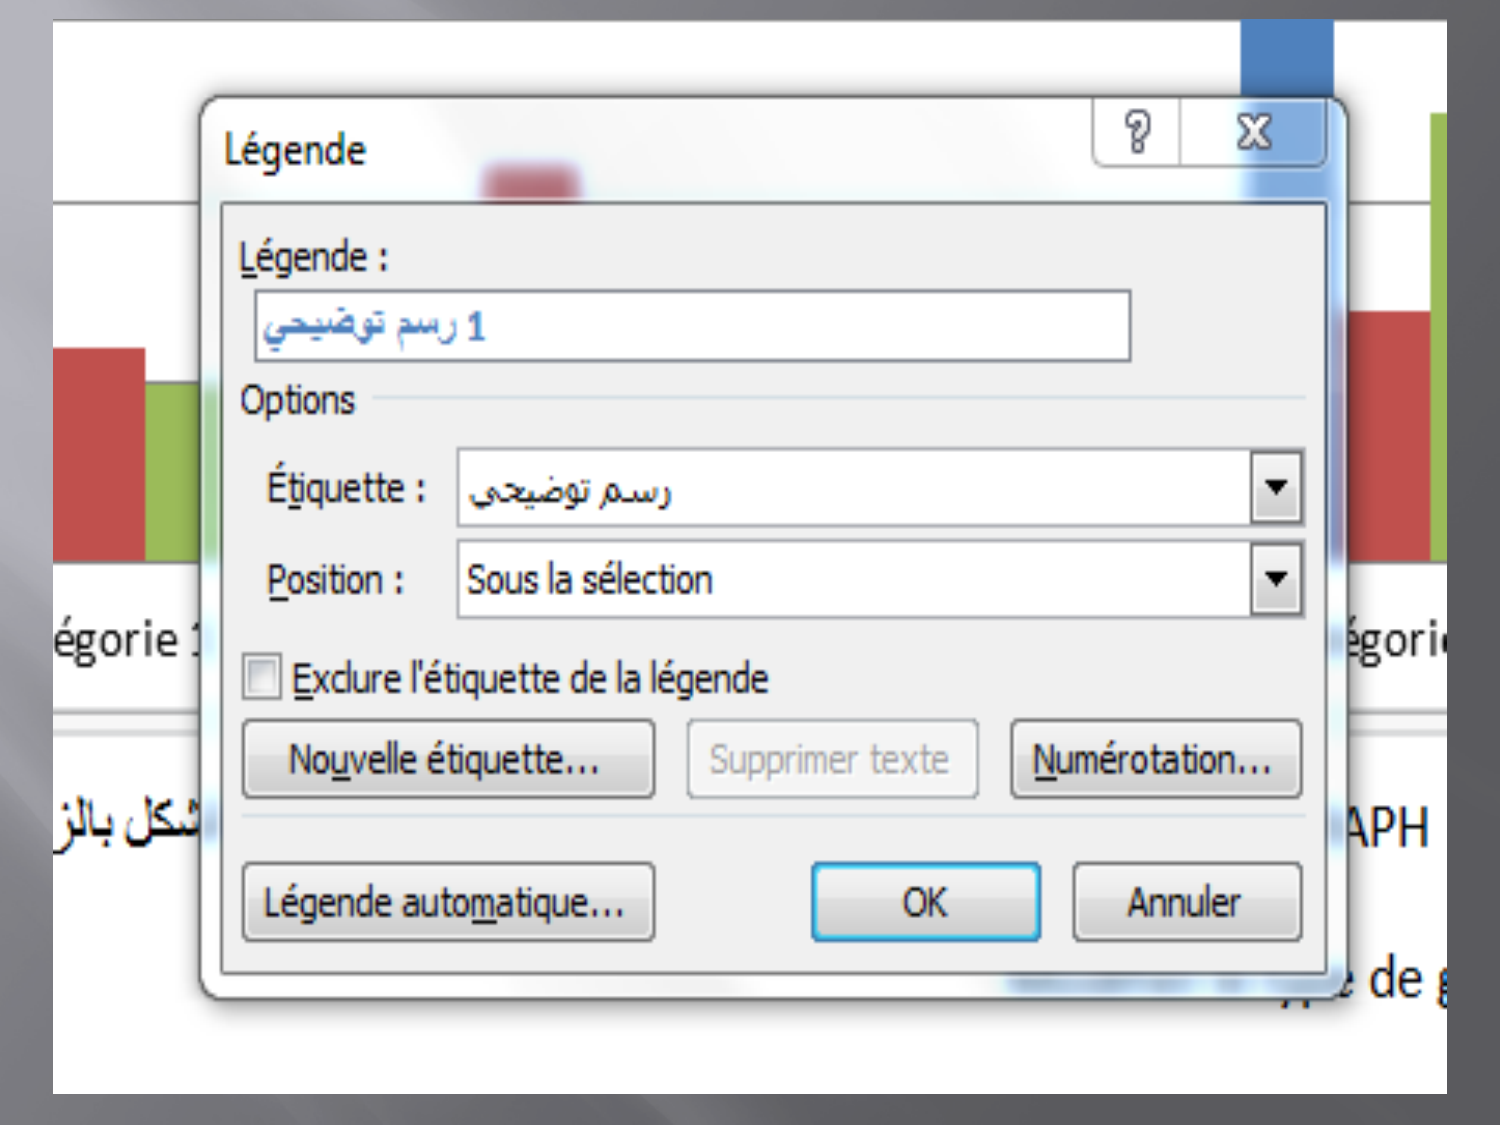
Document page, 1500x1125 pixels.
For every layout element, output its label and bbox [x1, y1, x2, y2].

picture [52, 18, 1448, 1095]
